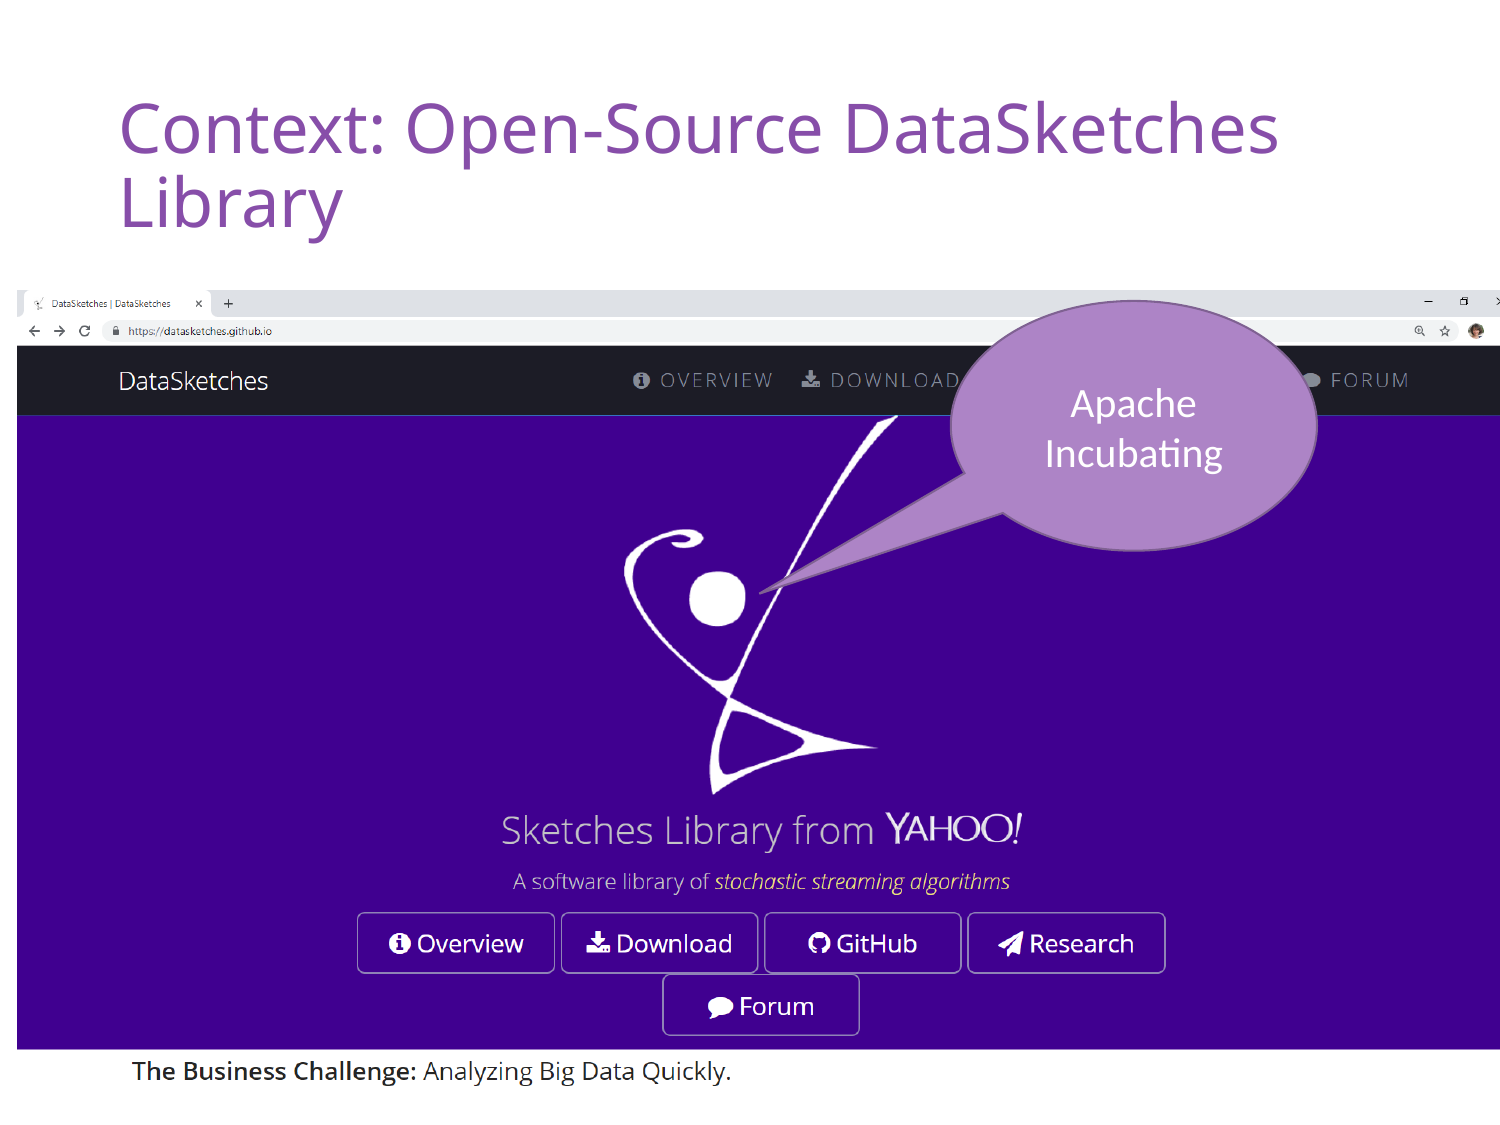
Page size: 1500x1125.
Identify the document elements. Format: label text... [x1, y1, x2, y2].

picture [17, 289, 1500, 1103]
title Context: Open-Source DataSketches Library [103, 59, 1397, 278]
